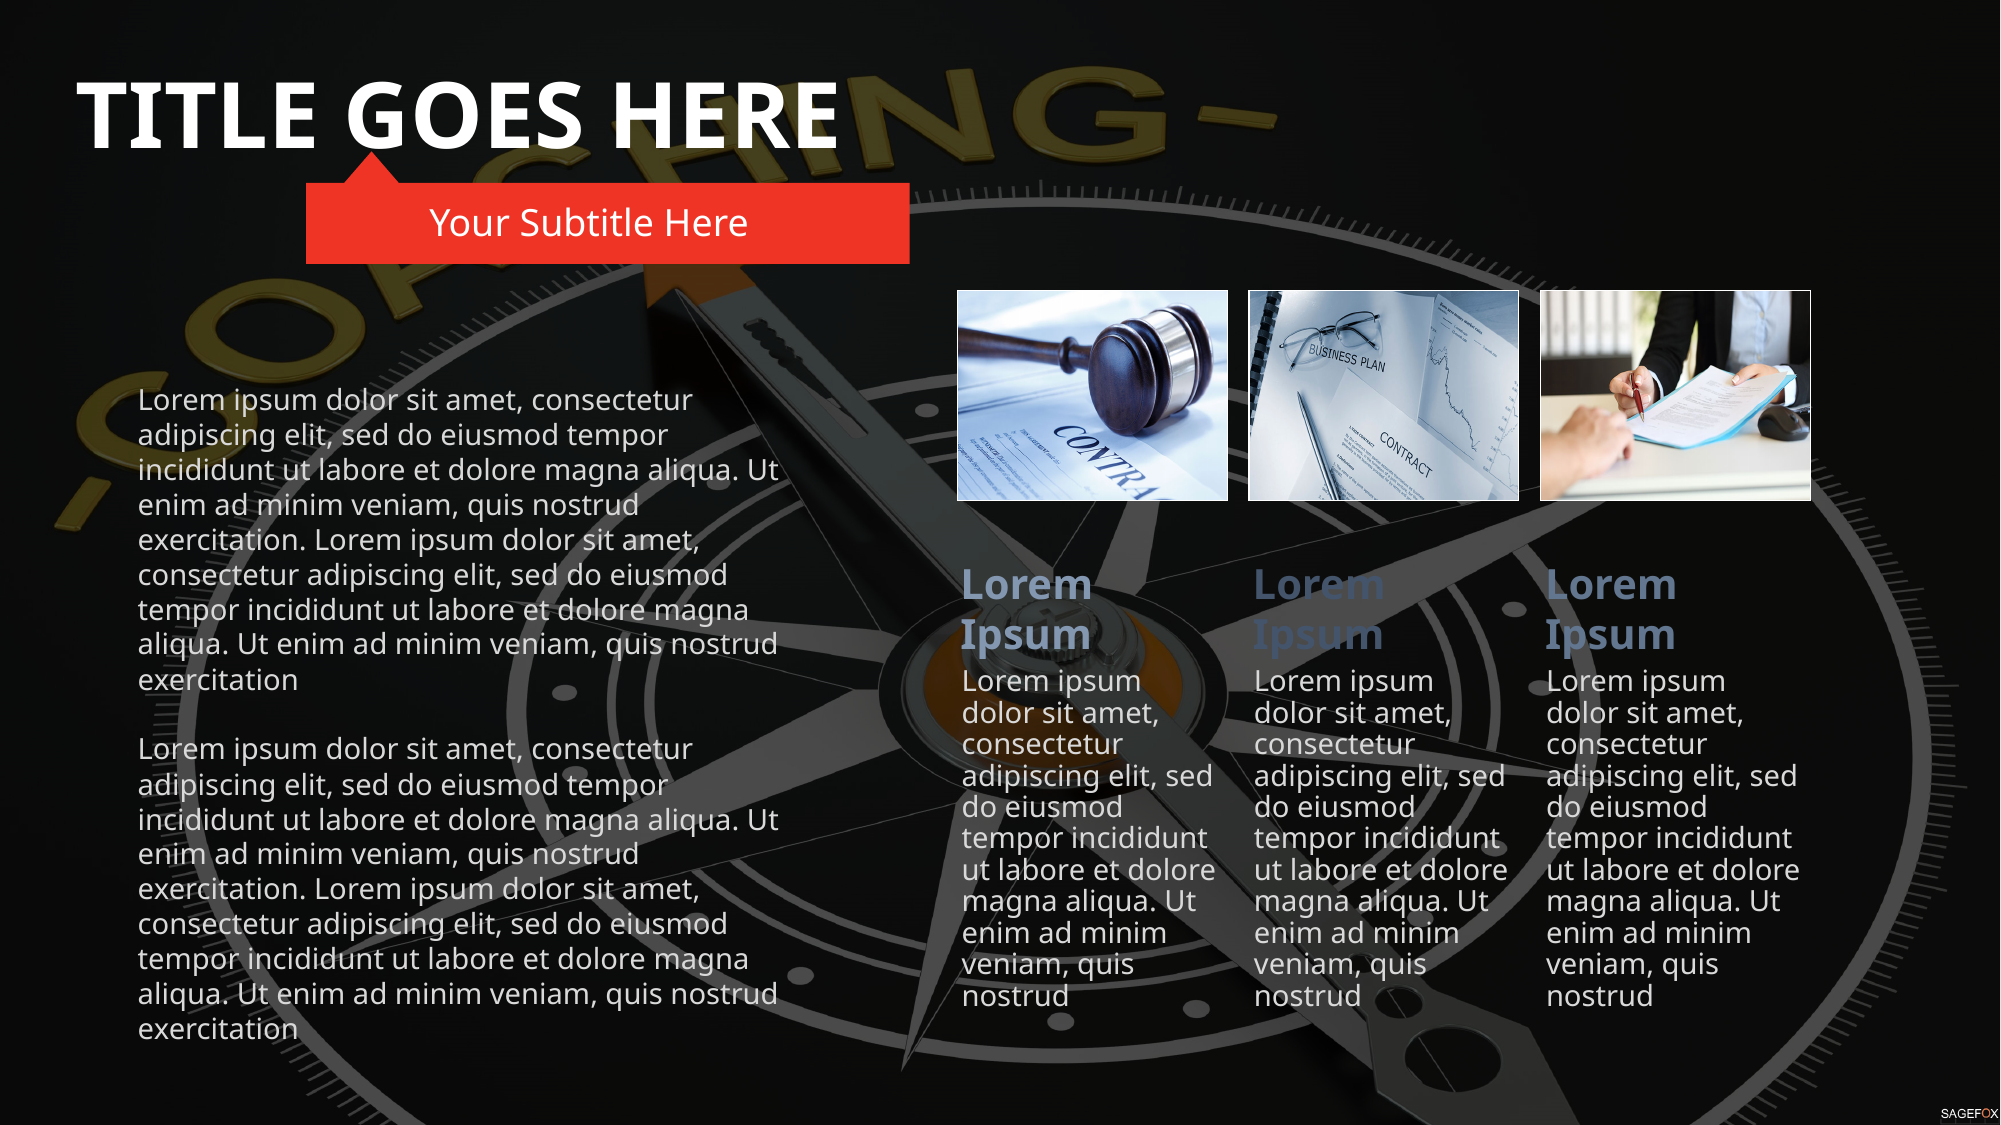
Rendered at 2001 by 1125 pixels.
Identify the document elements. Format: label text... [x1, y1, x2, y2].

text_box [306, 151, 910, 264]
text_box [956, 290, 1228, 502]
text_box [1237, 550, 1515, 1000]
text_box [1540, 290, 1812, 502]
picture [0, 0, 2001, 1125]
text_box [945, 550, 1223, 1000]
text_box [1248, 290, 1520, 502]
text_box Lorem ipsum dolor sit amet, consectetur adipiscing elit, sed do eiusmod tempor incididunt ut labore et dolore magna aliqua. Ut enim ad minim veniam, quis nostrud exercitation. Lorem ipsum dolor sit amet, consectetur adipiscing elit, sed do eiusmod tempor incididunt ut labore et dolore magna aliqua. Ut enim ad minim veniam, quis nostrud exercitation Lorem ipsum dolor sit amet, consectetur adipiscing elit, sed do eiusmod tempor incididunt ut labore et dolore magna aliqua. Ut enim ad minim veniam, quis nostrud exercitation. Lorem ipsum dolor sit amet, consectetur adipiscing elit, sed do eiusmod tempor incididunt ut labore et dolore magna aliqua. Ut enim ad minim veniam, quis nostrud exercitation [122, 373, 798, 1125]
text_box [1530, 550, 1807, 1000]
text_box TITLE GOES HERE [60, 49, 965, 175]
